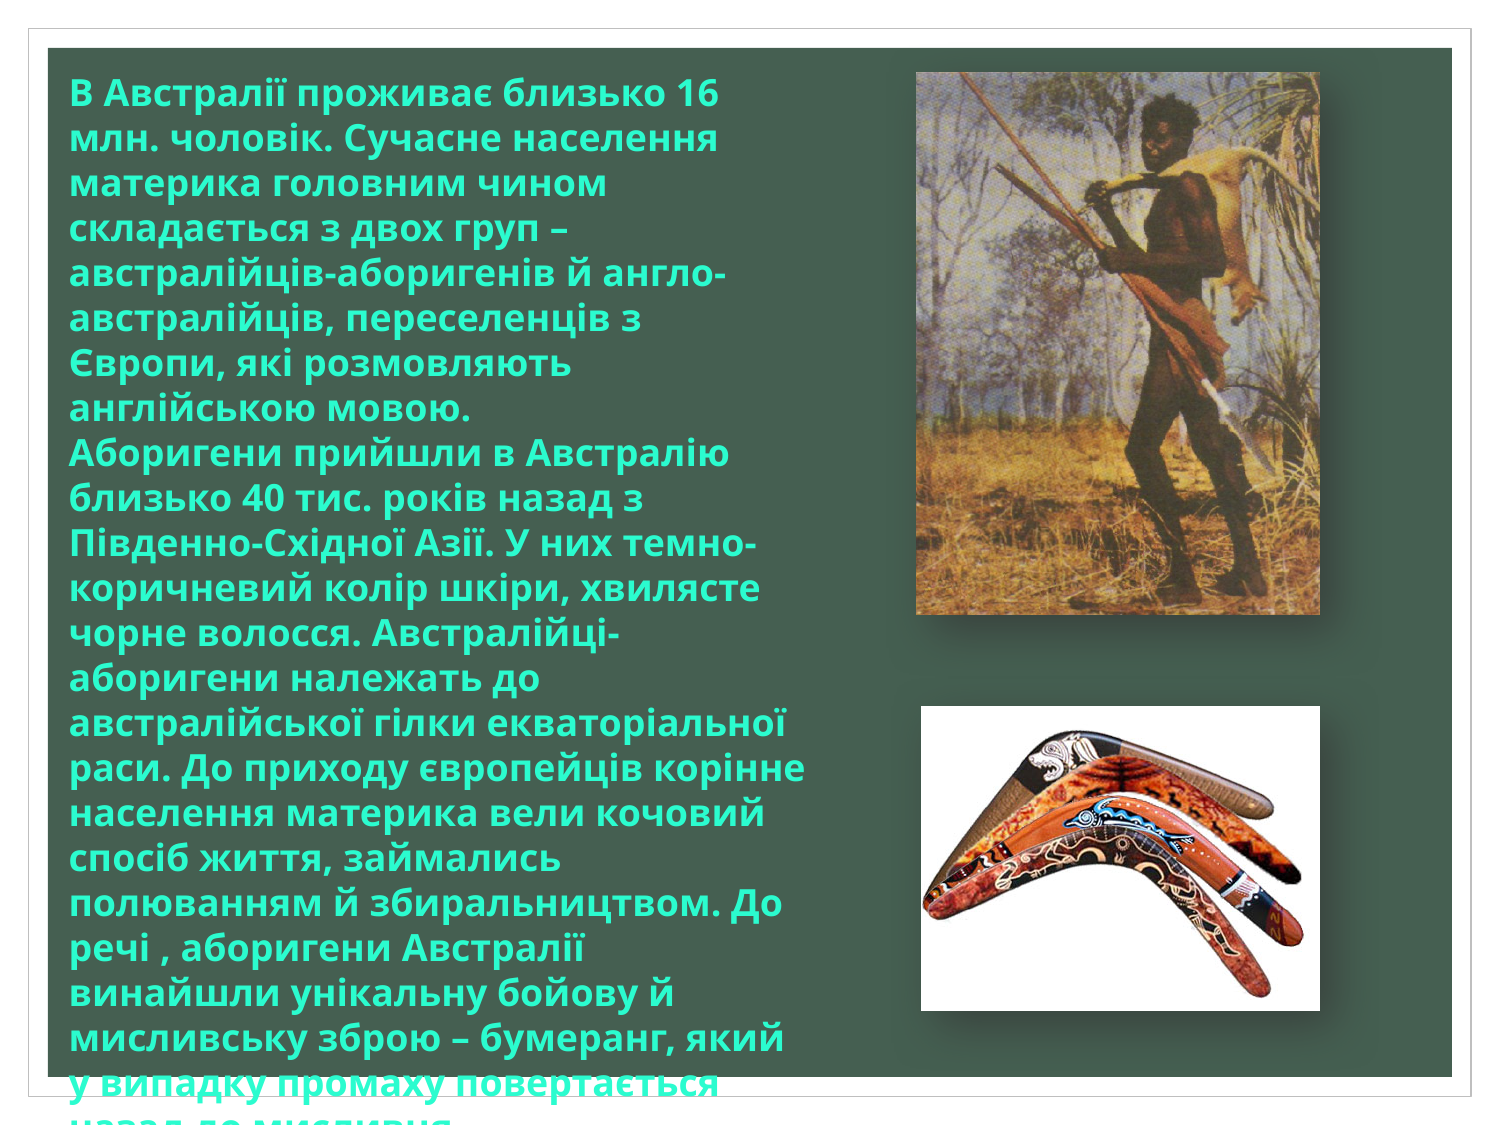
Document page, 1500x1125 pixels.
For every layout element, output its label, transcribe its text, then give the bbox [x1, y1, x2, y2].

picture [915, 72, 1320, 615]
picture [921, 706, 1320, 1011]
text_box В Австралії проживає близько 16 млн. чоловік. Сучасне населення материка головним чином складається з двох груп – австралійців-аборигенів й англо-австралійців, переселенців з Європи, які розмовляють англійською мовою. Аборигени прийшли в Австралію близько 40 тис. років назад з Південно-Східної Азії. У них темно-коричневий колір шкіри, хвилясте чорне волосся. Австралійці-аборигени належать до австралійської гілки екваторіальної раси. До приходу європейців корінне населення материка вели кочовий спосіб життя, займались полюванням й збиральництвом. До речі , аборигени Австралії винайшли унікальну бойову й мисливську зброю – бумеранг, який у випадку промаху повертається назад до мисливця. [53, 61, 822, 1125]
